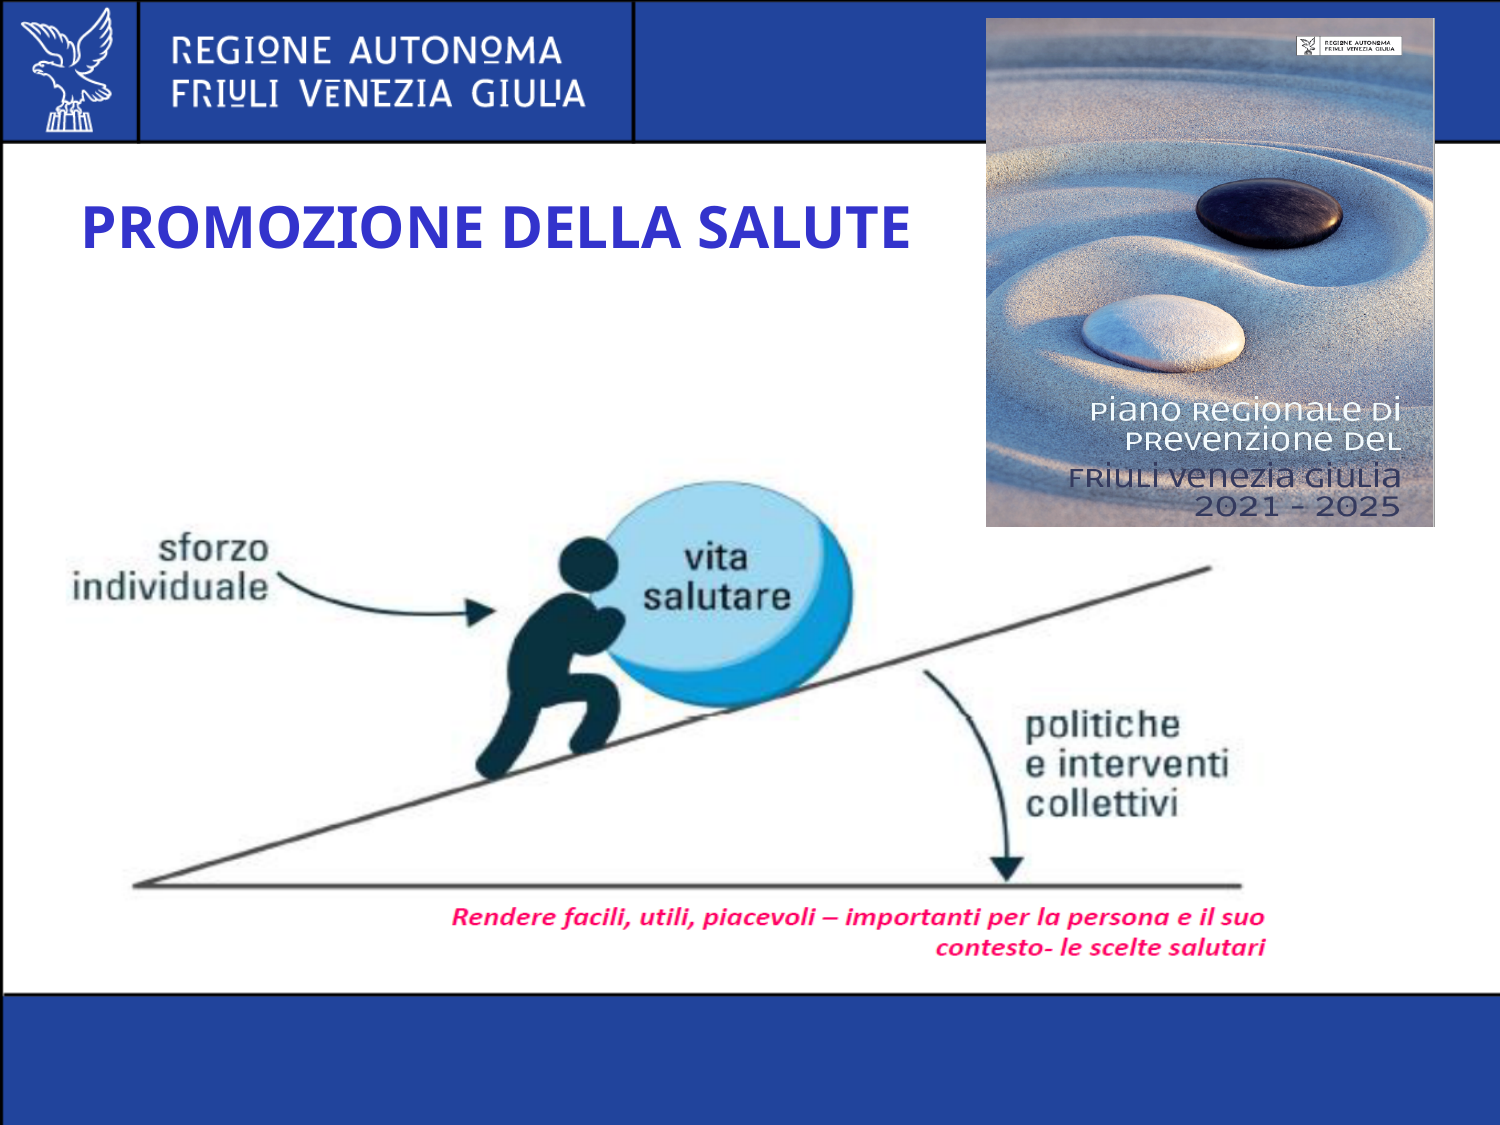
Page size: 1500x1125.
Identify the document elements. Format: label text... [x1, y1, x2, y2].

picture [0, 0, 1500, 1125]
title PROMOZIONE DELLA SALUTE [65, 162, 986, 288]
